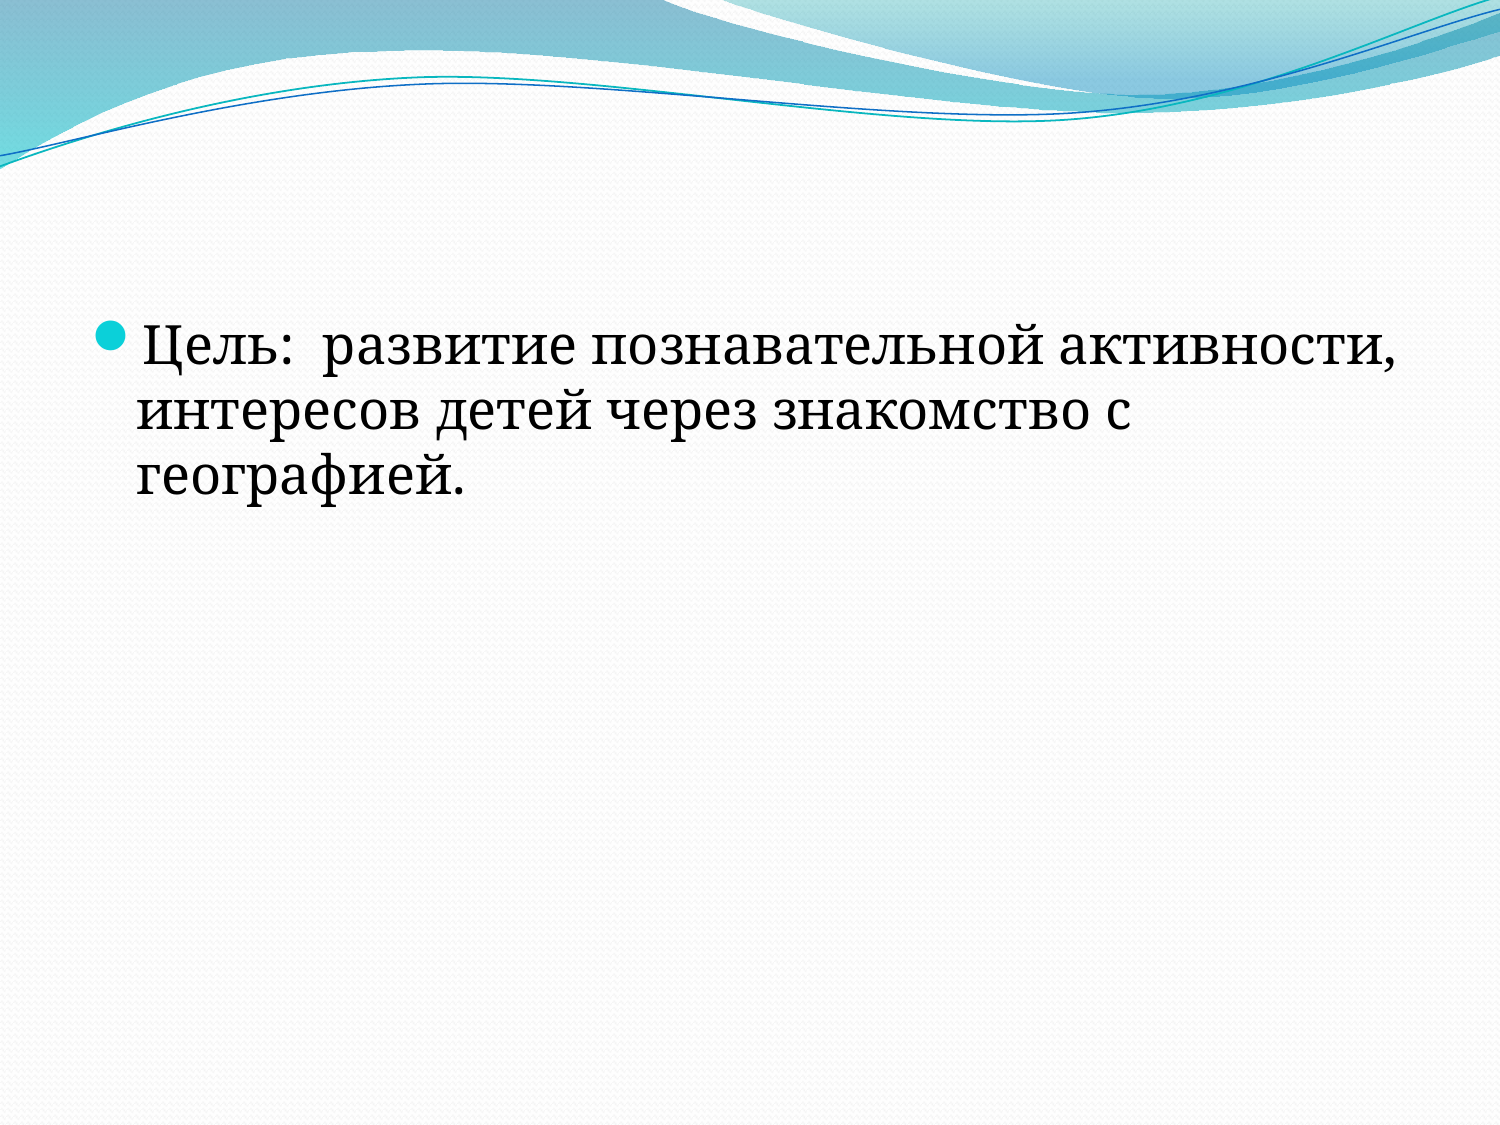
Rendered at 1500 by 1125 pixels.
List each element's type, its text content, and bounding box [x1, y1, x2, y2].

list Цель: развитие познавательной активности, интересов детей через знакомство с географией. [76, 302, 1425, 1038]
